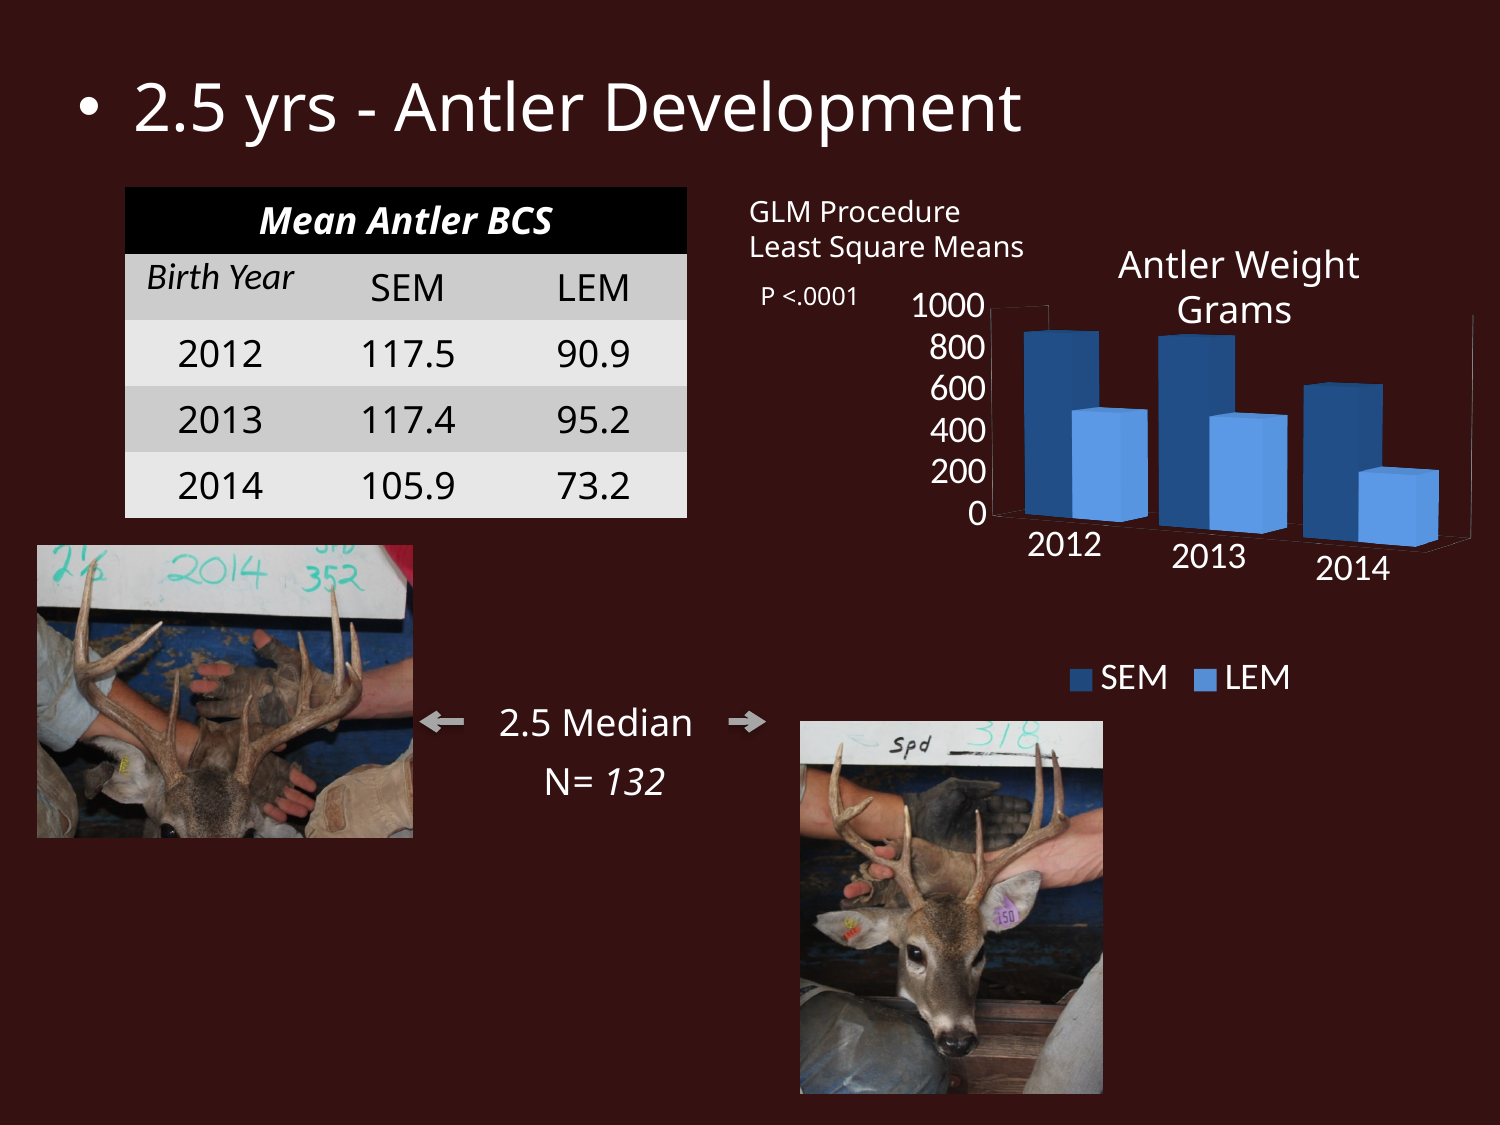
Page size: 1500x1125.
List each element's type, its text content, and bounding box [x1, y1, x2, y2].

table_cell 2013 [125, 386, 316, 452]
text_box N= 132 [528, 760, 681, 811]
picture [799, 721, 1103, 1094]
table_cell 73.2 [500, 452, 687, 518]
table_cell 2014 [125, 452, 316, 518]
chart [839, 271, 1500, 707]
table_cell 105.9 [316, 452, 500, 518]
table_cell 117.5 [316, 320, 500, 386]
list 2.5 yrs - Antler Development [62, 57, 1413, 800]
text_box Antler Weight Grams [1103, 233, 1375, 270]
picture [37, 544, 413, 838]
table_header Mean Antler BCS [125, 187, 687, 254]
table_cell 90.9 [500, 320, 687, 386]
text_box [419, 691, 767, 753]
table_cell LEM [500, 254, 687, 320]
text_box GLM Procedure Least Square Means [734, 186, 1040, 271]
table_cell 95.2 [500, 386, 687, 452]
text_box P <.0001 [745, 272, 837, 318]
table_cell Birth Year [125, 254, 316, 320]
table_cell 2012 [125, 320, 316, 386]
table_cell SEM [316, 254, 500, 320]
table_cell 117.4 [316, 386, 500, 452]
